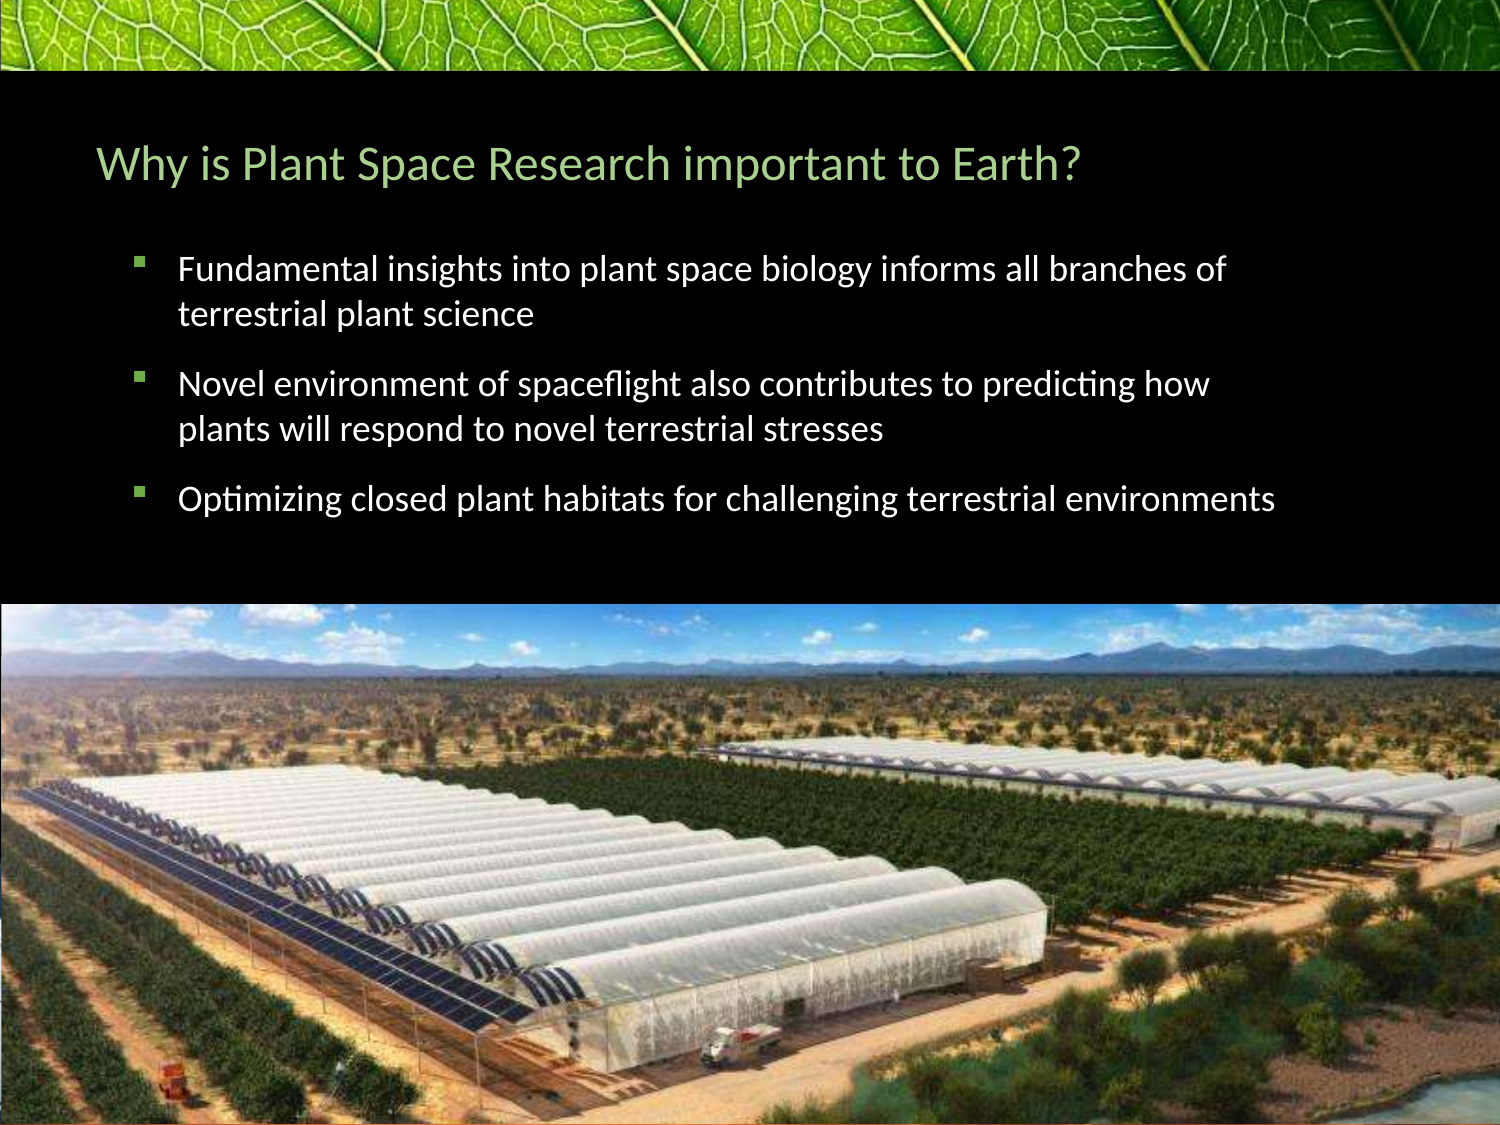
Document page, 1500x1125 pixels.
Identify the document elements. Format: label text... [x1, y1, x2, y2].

picture [0, 0, 1500, 71]
picture [0, 604, 1500, 1125]
text_box Why is Plant Space Research important to Earth? [81, 123, 1335, 199]
text_box Fundamental insights into plant space biology informs all branches of terrestrial plant science Novel environment of spaceflight also contributes to predicting how plants will respond to novel terrestrial stresses Optimizing closed plant habitats for challenging terrestrial environments [116, 236, 1300, 527]
